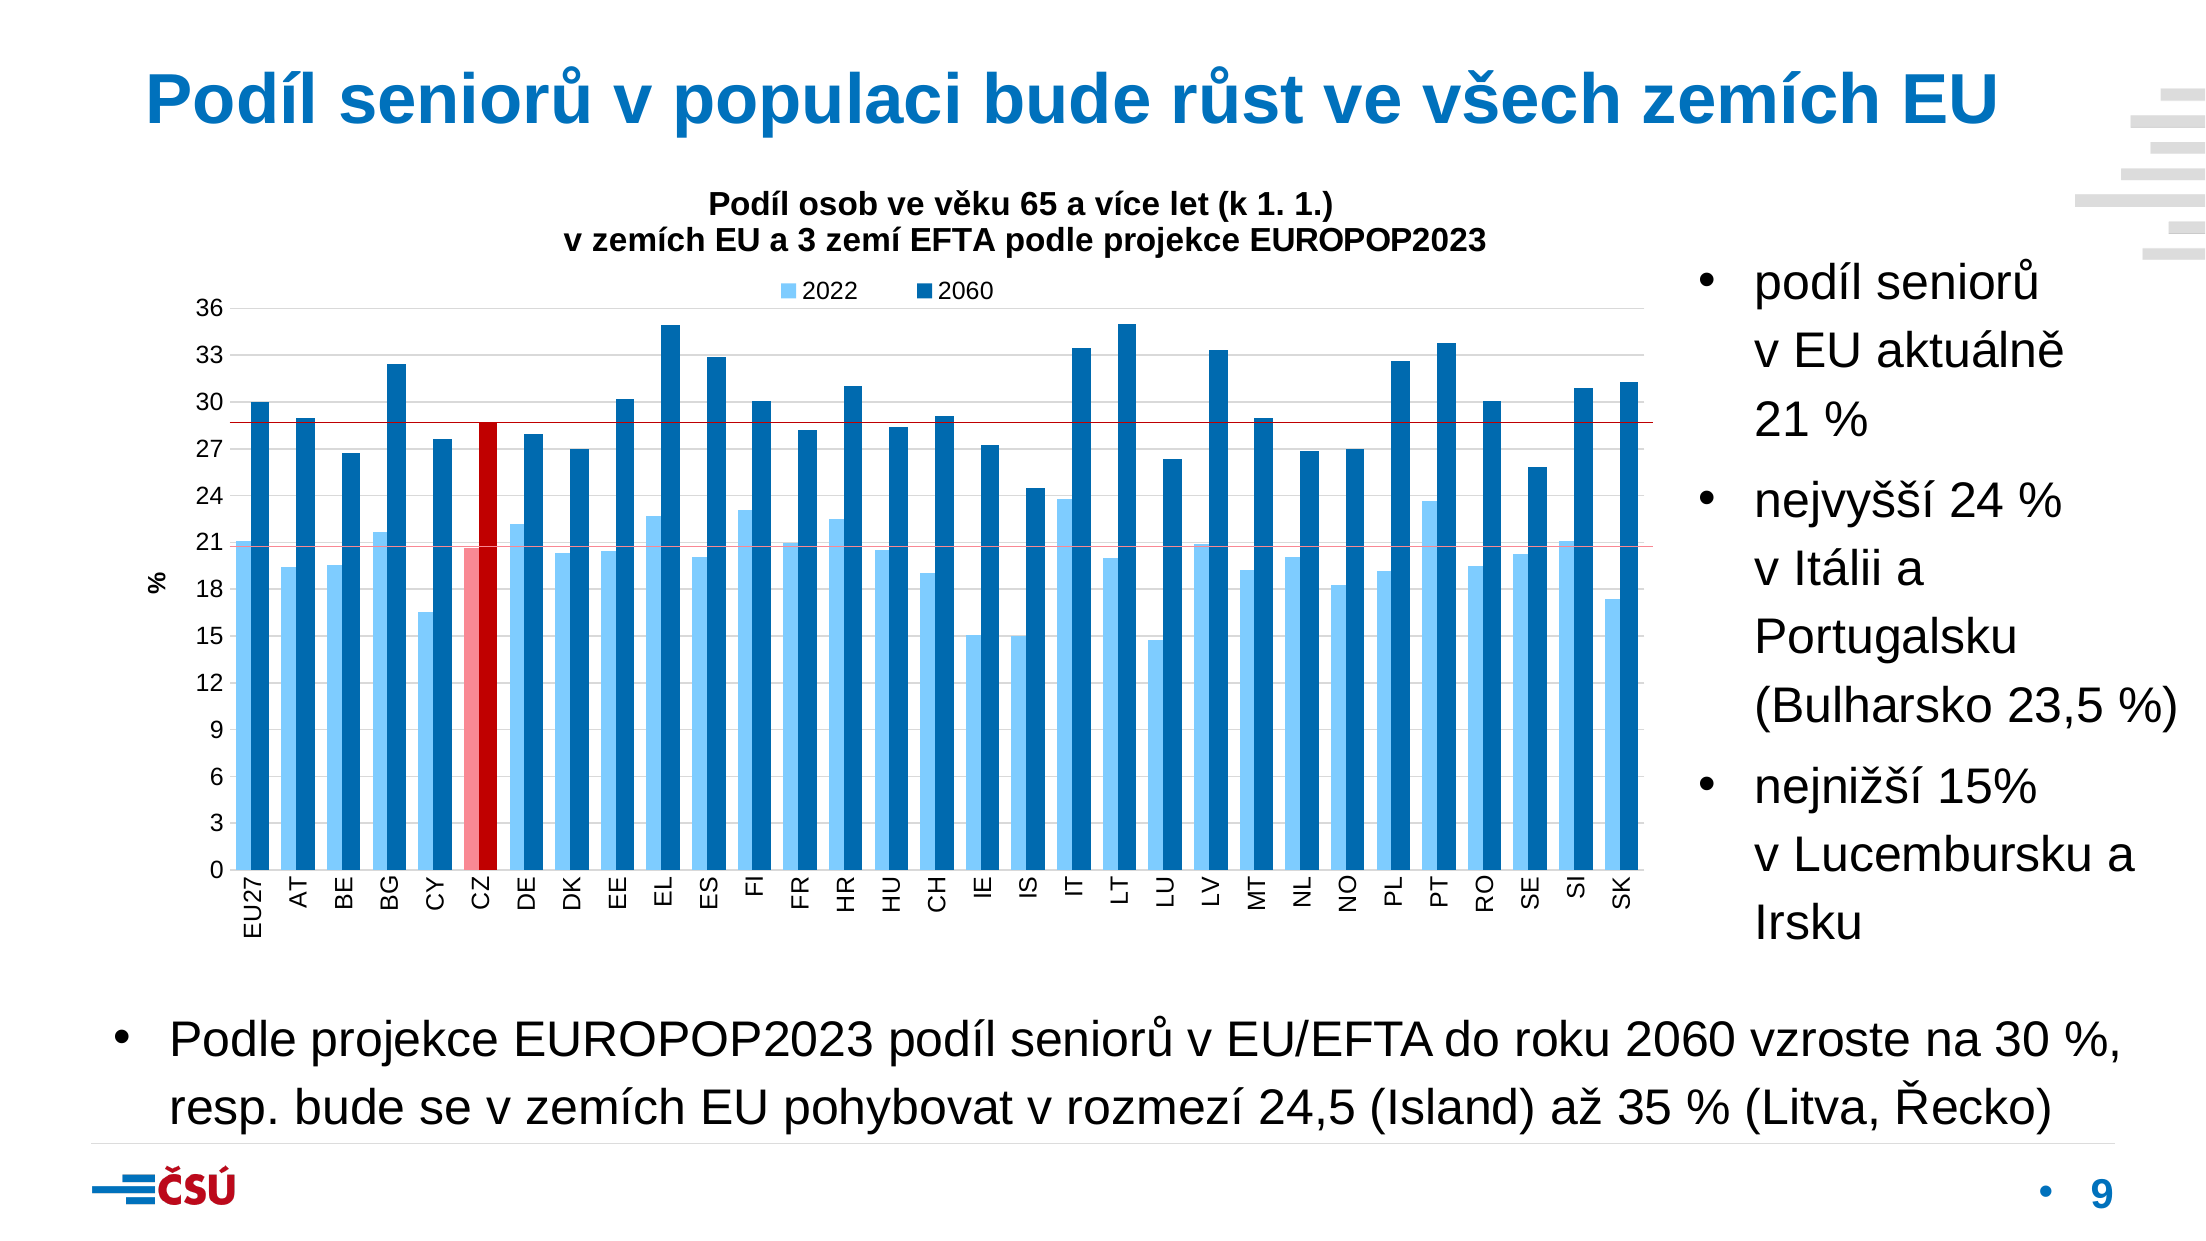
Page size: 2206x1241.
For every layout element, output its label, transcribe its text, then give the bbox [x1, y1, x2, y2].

picture [91, 1165, 235, 1205]
text_box podíl seniorů v EU aktuálně 21 % nejvyšší 24 % v Itálii a Portugalsku (Bulharsko 23,5 %) nejnižší 15% v Lucembursku a Irsku [1683, 233, 2206, 958]
slide_number 9 [1800, 1154, 2114, 1217]
picture [2075, 88, 2206, 233]
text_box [136, 171, 1684, 951]
text_box Podle projekce EUROPOP2023 podíl seniorů v EU/EFTA do roku 2060 vzroste na 30 %, resp. bude se v zemích EU pohybovat v rozmezí 24,5 (Island) až 35 % (Litva, Řecko) [98, 990, 2142, 1143]
list Podíl seniorů v populaci bude růst ve všech zemích EU [145, 48, 2083, 208]
